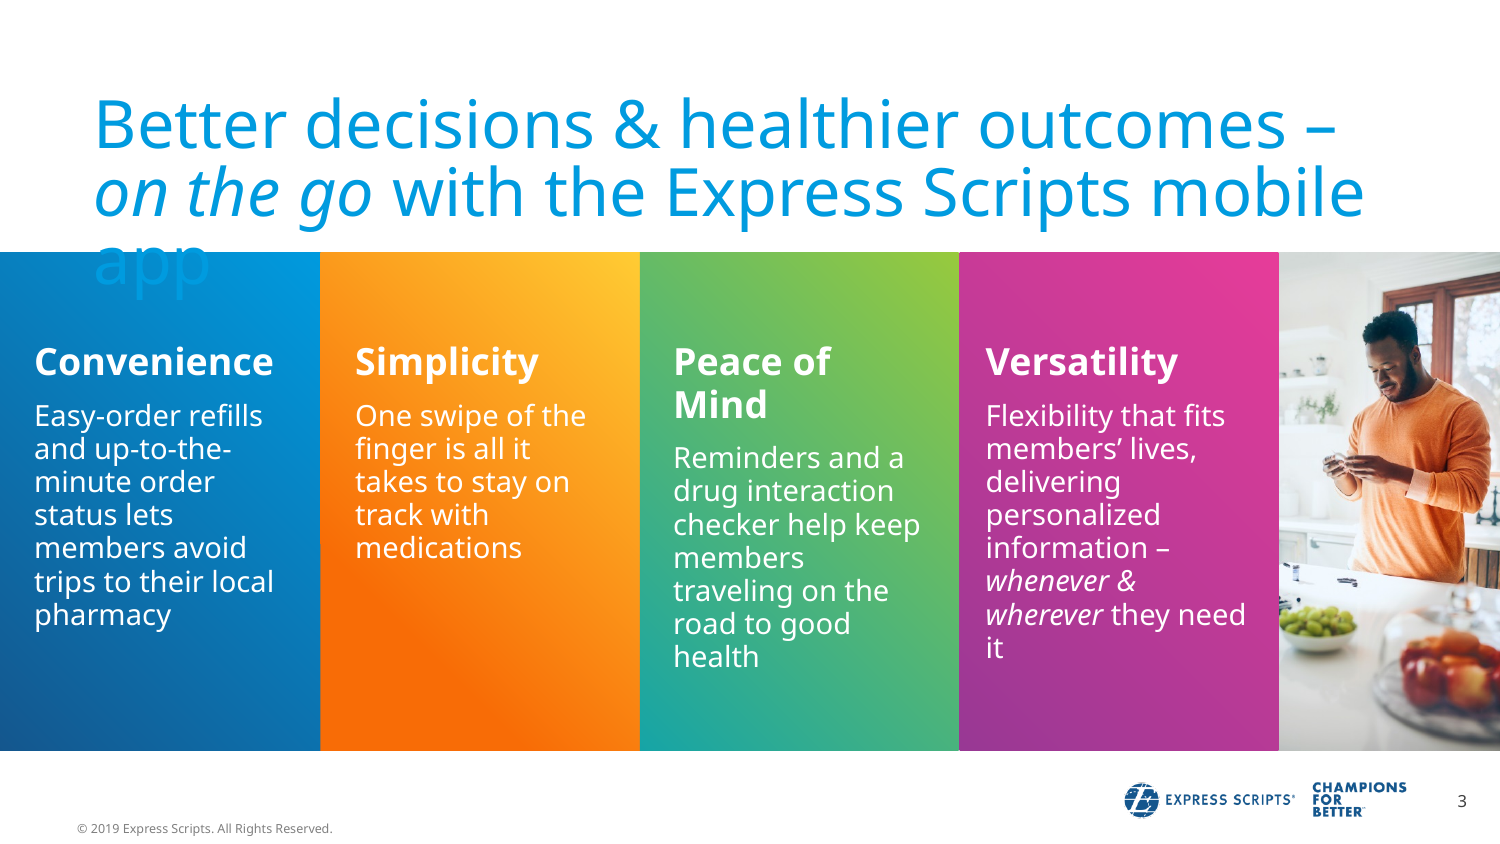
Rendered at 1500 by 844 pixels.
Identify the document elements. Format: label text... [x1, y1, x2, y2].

picture [1114, 771, 1417, 828]
text_box [0, 252, 320, 751]
title Better decisions & healthier outcomes – on the go with the Express Scripts mobile app [93, 94, 1407, 233]
text_box [639, 252, 959, 751]
text_box Convenience Easy-order refills and up-to-the-minute order status lets members avoid trips to their local pharmacy [34, 341, 288, 604]
text_box [959, 252, 1168, 751]
text_box Peace of Mind Reminders and a drug interaction checker help keep members traveling on the road to good health [673, 341, 926, 604]
picture [1169, 252, 1500, 751]
text_box Simplicity One swipe of the finger is all it takes to stay on track with medications [355, 341, 607, 529]
text_box © 2019 Express Scripts. All Rights Reserved. [62, 814, 357, 844]
text_box Versatility Flexibility that fits members’ lives, delivering personalized information – whenever & wherever they need it [985, 341, 1164, 724]
text_box [320, 252, 639, 751]
